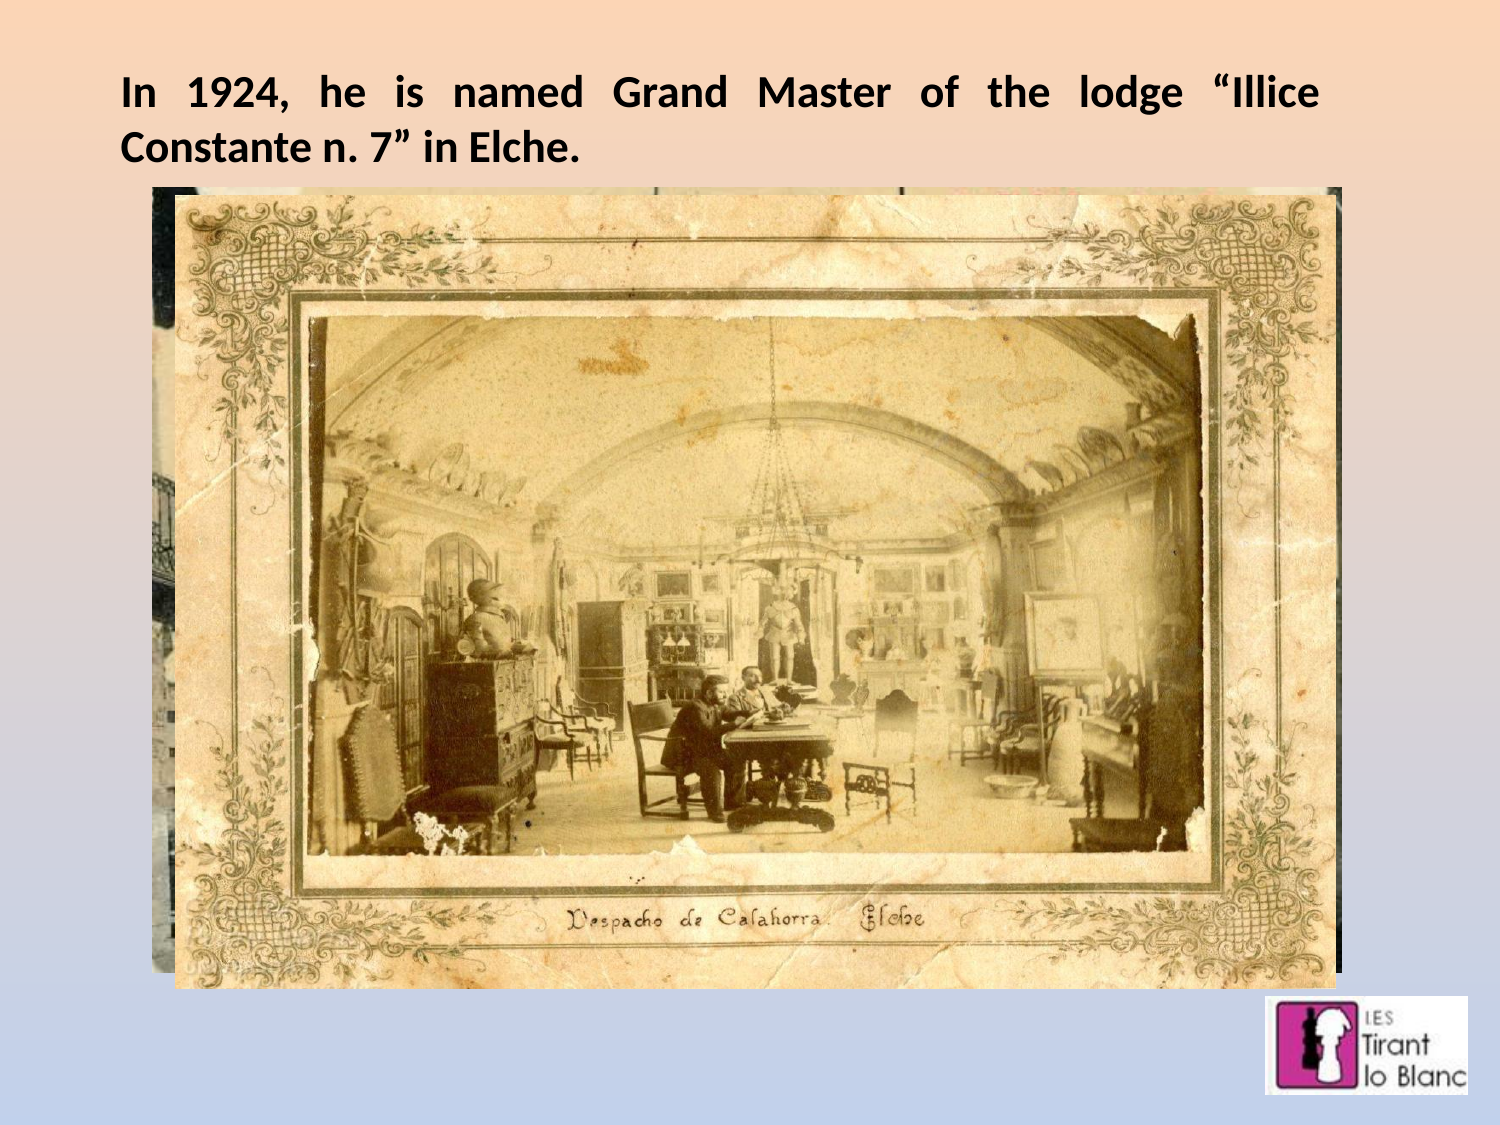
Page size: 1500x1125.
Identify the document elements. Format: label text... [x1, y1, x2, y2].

picture [152, 187, 1343, 973]
picture [1265, 995, 1468, 1095]
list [175, 194, 1337, 989]
title In 1924, he is named Grand Master of the lodge “Illice Constante n. 7” in Elche. [105, 0, 1337, 235]
